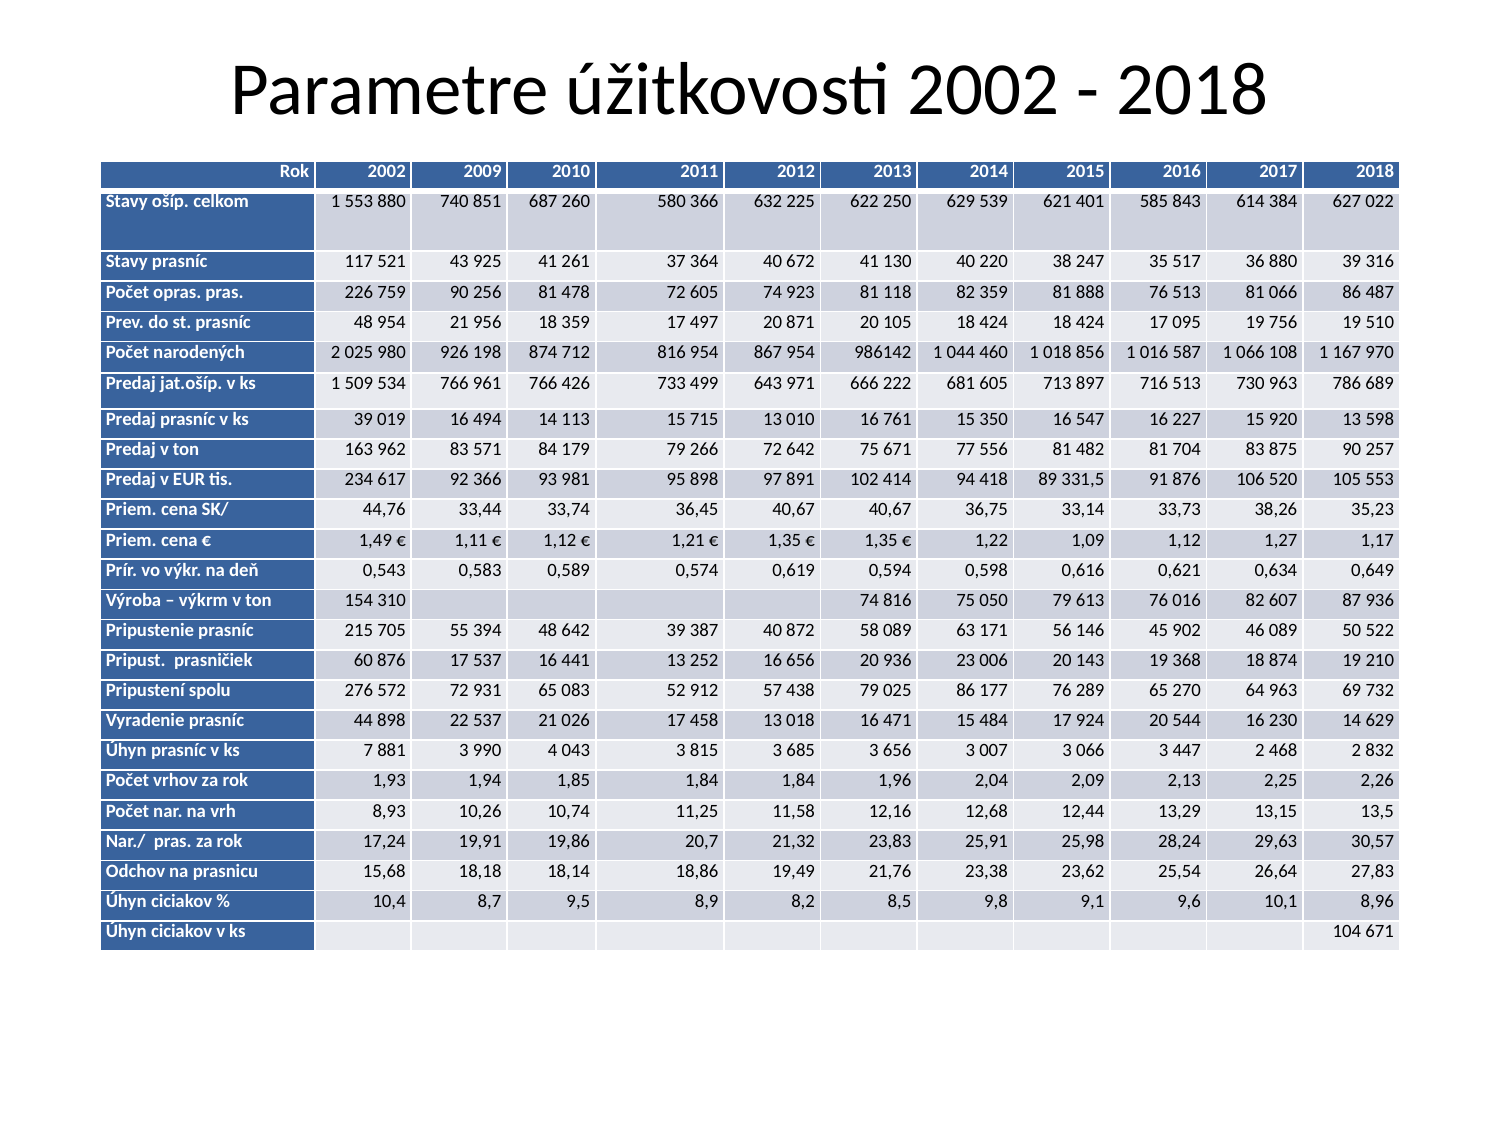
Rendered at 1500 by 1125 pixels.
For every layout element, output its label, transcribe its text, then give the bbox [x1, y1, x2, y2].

table_cell 3 066 [1014, 741, 1109, 769]
table_cell [918, 922, 1013, 950]
table_cell 816 954 [597, 342, 723, 372]
table_cell 40,67 [725, 500, 820, 528]
table_cell 3 685 [725, 741, 820, 769]
table_cell 69 732 [1304, 681, 1399, 709]
table_cell 44,76 [316, 500, 410, 528]
table_cell 3 656 [821, 741, 916, 769]
table_cell 1,22 [918, 530, 1013, 558]
table_cell 0,634 [1207, 560, 1302, 589]
table_cell Priem. cena € [101, 530, 314, 558]
table_cell 84 179 [508, 440, 595, 468]
table_cell 21,76 [821, 861, 916, 890]
table_cell 1,35 € [821, 530, 916, 558]
table_cell 39 316 [1304, 252, 1399, 280]
table_cell [412, 922, 506, 950]
table_header 2012 [725, 162, 820, 188]
table_cell 91 876 [1111, 470, 1206, 498]
table_cell 1 553 880 [316, 194, 410, 250]
table_cell [821, 922, 916, 950]
table_cell 13,5 [1304, 801, 1399, 829]
table_cell 10,26 [412, 801, 506, 829]
table_cell 874 712 [508, 342, 595, 372]
table_cell 17 924 [1014, 711, 1109, 739]
table_cell [597, 590, 723, 619]
table_cell Počet vrhov za rok [101, 771, 314, 799]
table_cell 18 424 [918, 312, 1013, 341]
table_cell 50 522 [1304, 620, 1399, 649]
table_cell 1 016 587 [1111, 342, 1206, 372]
table_cell 2 468 [1207, 741, 1302, 769]
table_cell 1,11 € [412, 530, 506, 558]
table_cell 76 289 [1014, 681, 1109, 709]
table_cell Stavy prasníc [101, 252, 314, 280]
table_cell 18,14 [508, 861, 595, 890]
table_cell 25,91 [918, 831, 1013, 860]
table_cell 16 656 [725, 651, 820, 679]
table_cell 21,32 [725, 831, 820, 860]
table_cell 48 954 [316, 312, 410, 341]
table_cell 8,5 [821, 891, 916, 920]
table_cell Pripustení spolu [101, 681, 314, 709]
table_cell 41 261 [508, 252, 595, 280]
table_cell 234 617 [316, 470, 410, 498]
table_cell 106 520 [1207, 470, 1302, 498]
table_cell 19 368 [1111, 651, 1206, 679]
table_cell 83 571 [412, 440, 506, 468]
table_cell 666 222 [821, 374, 916, 408]
title Parametre úžitkovosti 2002 - 2018 [75, 19, 1425, 149]
table_cell Výroba – výkrm v ton [101, 590, 314, 619]
table_cell 13 598 [1304, 410, 1399, 438]
table_cell Počet narodených [101, 342, 314, 372]
table_cell 19 756 [1207, 312, 1302, 341]
table_cell 77 556 [918, 440, 1013, 468]
table_cell 0,594 [821, 560, 916, 589]
table_cell 105 553 [1304, 470, 1399, 498]
table_cell 0,619 [725, 560, 820, 589]
table_cell Úhyn prasníc v ks [101, 741, 314, 769]
table_cell 37 364 [597, 252, 723, 280]
table_cell 76 513 [1111, 282, 1206, 311]
table_cell 46 089 [1207, 620, 1302, 649]
table_cell 28,24 [1111, 831, 1206, 860]
table_cell [597, 922, 723, 950]
table_cell 29,63 [1207, 831, 1302, 860]
table_cell 15 920 [1207, 410, 1302, 438]
table_cell 16 547 [1014, 410, 1109, 438]
table_cell 12,16 [821, 801, 916, 829]
table_cell 93 981 [508, 470, 595, 498]
table_cell 13,29 [1111, 801, 1206, 829]
table_cell 1 018 856 [1014, 342, 1109, 372]
table_header 2009 [412, 162, 506, 188]
table_cell 3 007 [918, 741, 1013, 769]
table_cell 18 359 [508, 312, 595, 341]
table_cell 16 441 [508, 651, 595, 679]
table_cell 86 487 [1304, 282, 1399, 311]
table_cell 1,21 € [597, 530, 723, 558]
table_cell 104 671 [1304, 922, 1399, 950]
table_cell 21 956 [412, 312, 506, 341]
table_cell [1014, 922, 1109, 950]
table_cell 23,83 [821, 831, 916, 860]
table_header Rok [101, 162, 314, 188]
table_cell Priem. cena SK/ [101, 500, 314, 528]
table_cell Predaj jat.ošíp. v ks [101, 374, 314, 408]
table_header 2010 [508, 162, 595, 188]
table_cell 55 394 [412, 620, 506, 649]
table_cell 20 871 [725, 312, 820, 341]
table_cell 0,583 [412, 560, 506, 589]
table_cell 79 613 [1014, 590, 1109, 619]
table_cell 2 832 [1304, 741, 1399, 769]
table_cell 81 066 [1207, 282, 1302, 311]
table_cell 82 607 [1207, 590, 1302, 619]
table_cell 9,1 [1014, 891, 1109, 920]
table_cell 23,38 [918, 861, 1013, 890]
table_cell Stavy ošíp. celkom [101, 194, 314, 250]
table_header 2014 [918, 162, 1013, 188]
table_cell 1,12 € [508, 530, 595, 558]
table_cell [412, 590, 506, 619]
table_cell 9,5 [508, 891, 595, 920]
table_cell 40 872 [725, 620, 820, 649]
table_cell 72 642 [725, 440, 820, 468]
table_cell 48 642 [508, 620, 595, 649]
table_cell 13,15 [1207, 801, 1302, 829]
table_cell 1,09 [1014, 530, 1109, 558]
table_cell 81 704 [1111, 440, 1206, 468]
table_cell 276 572 [316, 681, 410, 709]
table_cell Odchov na prasnicu [101, 861, 314, 890]
table_cell 81 118 [821, 282, 916, 311]
table_cell 10,74 [508, 801, 595, 829]
table_cell 83 875 [1207, 440, 1302, 468]
table_cell 17 458 [597, 711, 723, 739]
table_cell 1,94 [412, 771, 506, 799]
table_cell Vyradenie prasníc [101, 711, 314, 739]
table_cell 1 167 970 [1304, 342, 1399, 372]
table_cell 39 019 [316, 410, 410, 438]
table_cell 45 902 [1111, 620, 1206, 649]
table_cell 86 177 [918, 681, 1013, 709]
table_cell 63 171 [918, 620, 1013, 649]
table_cell 21 026 [508, 711, 595, 739]
table_cell 16 471 [821, 711, 916, 739]
table_cell 33,74 [508, 500, 595, 528]
table_cell 23,62 [1014, 861, 1109, 890]
table_cell 38 247 [1014, 252, 1109, 280]
table_cell Prír. vo výkr. na deň [101, 560, 314, 589]
table_cell 22 537 [412, 711, 506, 739]
table_cell [725, 922, 820, 950]
table_cell 12,68 [918, 801, 1013, 829]
table_cell 13 018 [725, 711, 820, 739]
table_cell Počet opras. pras. [101, 282, 314, 311]
table_cell 687 260 [508, 194, 595, 250]
table_cell 15 350 [918, 410, 1013, 438]
table_cell 81 478 [508, 282, 595, 311]
table_cell 1,35 € [725, 530, 820, 558]
table_cell 622 250 [821, 194, 916, 250]
table_cell 95 898 [597, 470, 723, 498]
table_cell Úhyn ciciakov % [101, 891, 314, 920]
table_cell 215 705 [316, 620, 410, 649]
table_cell 8,7 [412, 891, 506, 920]
table_cell 766 426 [508, 374, 595, 408]
table_cell 13 010 [725, 410, 820, 438]
table_cell 9,6 [1111, 891, 1206, 920]
table_cell 18 874 [1207, 651, 1302, 679]
table_cell Pripustenie prasníc [101, 620, 314, 649]
table_cell 8,2 [725, 891, 820, 920]
table_cell 621 401 [1014, 194, 1109, 250]
table_cell 643 971 [725, 374, 820, 408]
table_cell 1,17 [1304, 530, 1399, 558]
table_cell 33,73 [1111, 500, 1206, 528]
table_cell 1 509 534 [316, 374, 410, 408]
table_cell 8,93 [316, 801, 410, 829]
table_cell 740 851 [412, 194, 506, 250]
table_cell 10,1 [1207, 891, 1302, 920]
table_cell 15 715 [597, 410, 723, 438]
table_cell 17 095 [1111, 312, 1206, 341]
table_cell 18,86 [597, 861, 723, 890]
table_cell 89 331,5 [1014, 470, 1109, 498]
table_cell 35 517 [1111, 252, 1206, 280]
table_cell 27,83 [1304, 861, 1399, 890]
table_cell 163 962 [316, 440, 410, 468]
table_cell 36 880 [1207, 252, 1302, 280]
table_cell 39 387 [597, 620, 723, 649]
table_cell 35,23 [1304, 500, 1399, 528]
table_cell 72 605 [597, 282, 723, 311]
table_cell 81 888 [1014, 282, 1109, 311]
table_cell [508, 590, 595, 619]
table_cell 632 225 [725, 194, 820, 250]
table_cell 41 130 [821, 252, 916, 280]
table_cell 14 629 [1304, 711, 1399, 739]
table_cell 16 761 [821, 410, 916, 438]
table_cell 56 146 [1014, 620, 1109, 649]
table_cell 585 843 [1111, 194, 1206, 250]
table_cell 16 494 [412, 410, 506, 438]
table_cell 19 510 [1304, 312, 1399, 341]
table_cell 786 689 [1304, 374, 1399, 408]
table_cell 627 022 [1304, 194, 1399, 250]
table_cell 16 230 [1207, 711, 1302, 739]
table_cell 1,12 [1111, 530, 1206, 558]
table_cell 15 484 [918, 711, 1013, 739]
table_cell 9,8 [918, 891, 1013, 920]
table_cell 64 963 [1207, 681, 1302, 709]
table_cell 867 954 [725, 342, 820, 372]
table_cell 40 672 [725, 252, 820, 280]
table_cell 7 881 [316, 741, 410, 769]
table_cell [725, 590, 820, 619]
table_cell 90 257 [1304, 440, 1399, 468]
table_cell 82 359 [918, 282, 1013, 311]
table_cell 0,649 [1304, 560, 1399, 589]
table_cell 1,96 [821, 771, 916, 799]
table_cell Predaj v EUR tis. [101, 470, 314, 498]
table_cell 72 931 [412, 681, 506, 709]
table_cell 154 310 [316, 590, 410, 619]
table_cell 20,7 [597, 831, 723, 860]
table_cell 60 876 [316, 651, 410, 679]
table_cell 681 605 [918, 374, 1013, 408]
table_cell 92 366 [412, 470, 506, 498]
table_cell 75 050 [918, 590, 1013, 619]
table_cell 2,25 [1207, 771, 1302, 799]
table_header 2017 [1207, 162, 1302, 188]
table_cell 44 898 [316, 711, 410, 739]
table_cell 23 006 [918, 651, 1013, 679]
table_cell 1,85 [508, 771, 595, 799]
table_cell 0,621 [1111, 560, 1206, 589]
table_cell 97 891 [725, 470, 820, 498]
table_cell [316, 922, 410, 950]
table_cell 730 963 [1207, 374, 1302, 408]
table_header 2016 [1111, 162, 1206, 188]
table_cell 1,49 € [316, 530, 410, 558]
table_cell 38,26 [1207, 500, 1302, 528]
table_cell 2,09 [1014, 771, 1109, 799]
table_cell 94 418 [918, 470, 1013, 498]
table_header 2011 [597, 162, 723, 188]
table_cell 75 671 [821, 440, 916, 468]
table_cell 65 270 [1111, 681, 1206, 709]
table_cell 1,84 [597, 771, 723, 799]
table_cell 766 961 [412, 374, 506, 408]
table_cell 57 438 [725, 681, 820, 709]
table_cell 2,26 [1304, 771, 1399, 799]
table_cell 733 499 [597, 374, 723, 408]
table_cell 14 113 [508, 410, 595, 438]
table_cell 926 198 [412, 342, 506, 372]
table_cell 18 424 [1014, 312, 1109, 341]
table_cell 0,543 [316, 560, 410, 589]
table_cell [508, 922, 595, 950]
table_cell Prev. do st. prasníc [101, 312, 314, 341]
table_cell 1 066 108 [1207, 342, 1302, 372]
table_cell 716 513 [1111, 374, 1206, 408]
table_cell 8,96 [1304, 891, 1399, 920]
table_cell [1207, 922, 1302, 950]
table_cell 3 447 [1111, 741, 1206, 769]
table_cell 90 256 [412, 282, 506, 311]
table_cell 3 815 [597, 741, 723, 769]
table_cell 226 759 [316, 282, 410, 311]
table_cell 58 089 [821, 620, 916, 649]
table_cell 1,84 [725, 771, 820, 799]
table_cell 614 384 [1207, 194, 1302, 250]
table_cell 2,04 [918, 771, 1013, 799]
table_cell Počet nar. na vrh [101, 801, 314, 829]
table_cell 11,58 [725, 801, 820, 829]
table_cell 17 537 [412, 651, 506, 679]
table_cell 74 923 [725, 282, 820, 311]
table_cell 33,14 [1014, 500, 1109, 528]
table_cell 0,616 [1014, 560, 1109, 589]
table_cell 580 366 [597, 194, 723, 250]
table_cell 87 936 [1304, 590, 1399, 619]
table_cell 17,24 [316, 831, 410, 860]
table_cell 1,93 [316, 771, 410, 799]
table_cell 25,98 [1014, 831, 1109, 860]
table_cell 43 925 [412, 252, 506, 280]
table_cell 40,67 [821, 500, 916, 528]
table_header 2002 [316, 162, 410, 188]
table_cell 81 482 [1014, 440, 1109, 468]
table_cell Predaj prasníc v ks [101, 410, 314, 438]
table_cell 19,91 [412, 831, 506, 860]
table_cell 18,18 [412, 861, 506, 890]
table_cell 1,27 [1207, 530, 1302, 558]
table_cell 713 897 [1014, 374, 1109, 408]
table_header 2015 [1014, 162, 1109, 188]
table_cell 12,44 [1014, 801, 1109, 829]
table_cell 19 210 [1304, 651, 1399, 679]
table_cell 3 990 [412, 741, 506, 769]
table_cell Pripust. prasničiek [101, 651, 314, 679]
table_cell 36,45 [597, 500, 723, 528]
table_cell 16 227 [1111, 410, 1206, 438]
table_cell 19,49 [725, 861, 820, 890]
table_header 2018 [1304, 162, 1399, 188]
table_cell 30,57 [1304, 831, 1399, 860]
table_cell Nar./ pras. za rok [101, 831, 314, 860]
table_cell 52 912 [597, 681, 723, 709]
table_cell 26,64 [1207, 861, 1302, 890]
table_cell 20 936 [821, 651, 916, 679]
table_cell Predaj v ton [101, 440, 314, 468]
table_cell 11,25 [597, 801, 723, 829]
table_header 2013 [821, 162, 916, 188]
table_cell 36,75 [918, 500, 1013, 528]
table_cell 986142 [821, 342, 916, 372]
table_cell 0,598 [918, 560, 1013, 589]
table_cell [1111, 922, 1206, 950]
table_cell 2 025 980 [316, 342, 410, 372]
table_cell 1 044 460 [918, 342, 1013, 372]
table_cell 20 143 [1014, 651, 1109, 679]
table_cell 8,9 [597, 891, 723, 920]
table_cell 117 521 [316, 252, 410, 280]
table_cell 74 816 [821, 590, 916, 619]
table_cell 19,86 [508, 831, 595, 860]
table_cell 65 083 [508, 681, 595, 709]
table_cell 2,13 [1111, 771, 1206, 799]
table_cell 25,54 [1111, 861, 1206, 890]
table_cell 0,589 [508, 560, 595, 589]
table_cell 33,44 [412, 500, 506, 528]
table_cell Úhyn ciciakov v ks [101, 922, 314, 950]
table_cell 76 016 [1111, 590, 1206, 619]
table_cell 4 043 [508, 741, 595, 769]
table_cell 13 252 [597, 651, 723, 679]
table_cell 40 220 [918, 252, 1013, 280]
table_cell 629 539 [918, 194, 1013, 250]
table_cell 79 266 [597, 440, 723, 468]
table_cell 79 025 [821, 681, 916, 709]
table_cell 15,68 [316, 861, 410, 890]
table_cell 102 414 [821, 470, 916, 498]
table_cell 17 497 [597, 312, 723, 341]
table_cell 20 105 [821, 312, 916, 341]
table_cell 20 544 [1111, 711, 1206, 739]
table_cell 10,4 [316, 891, 410, 920]
table_cell 0,574 [597, 560, 723, 589]
